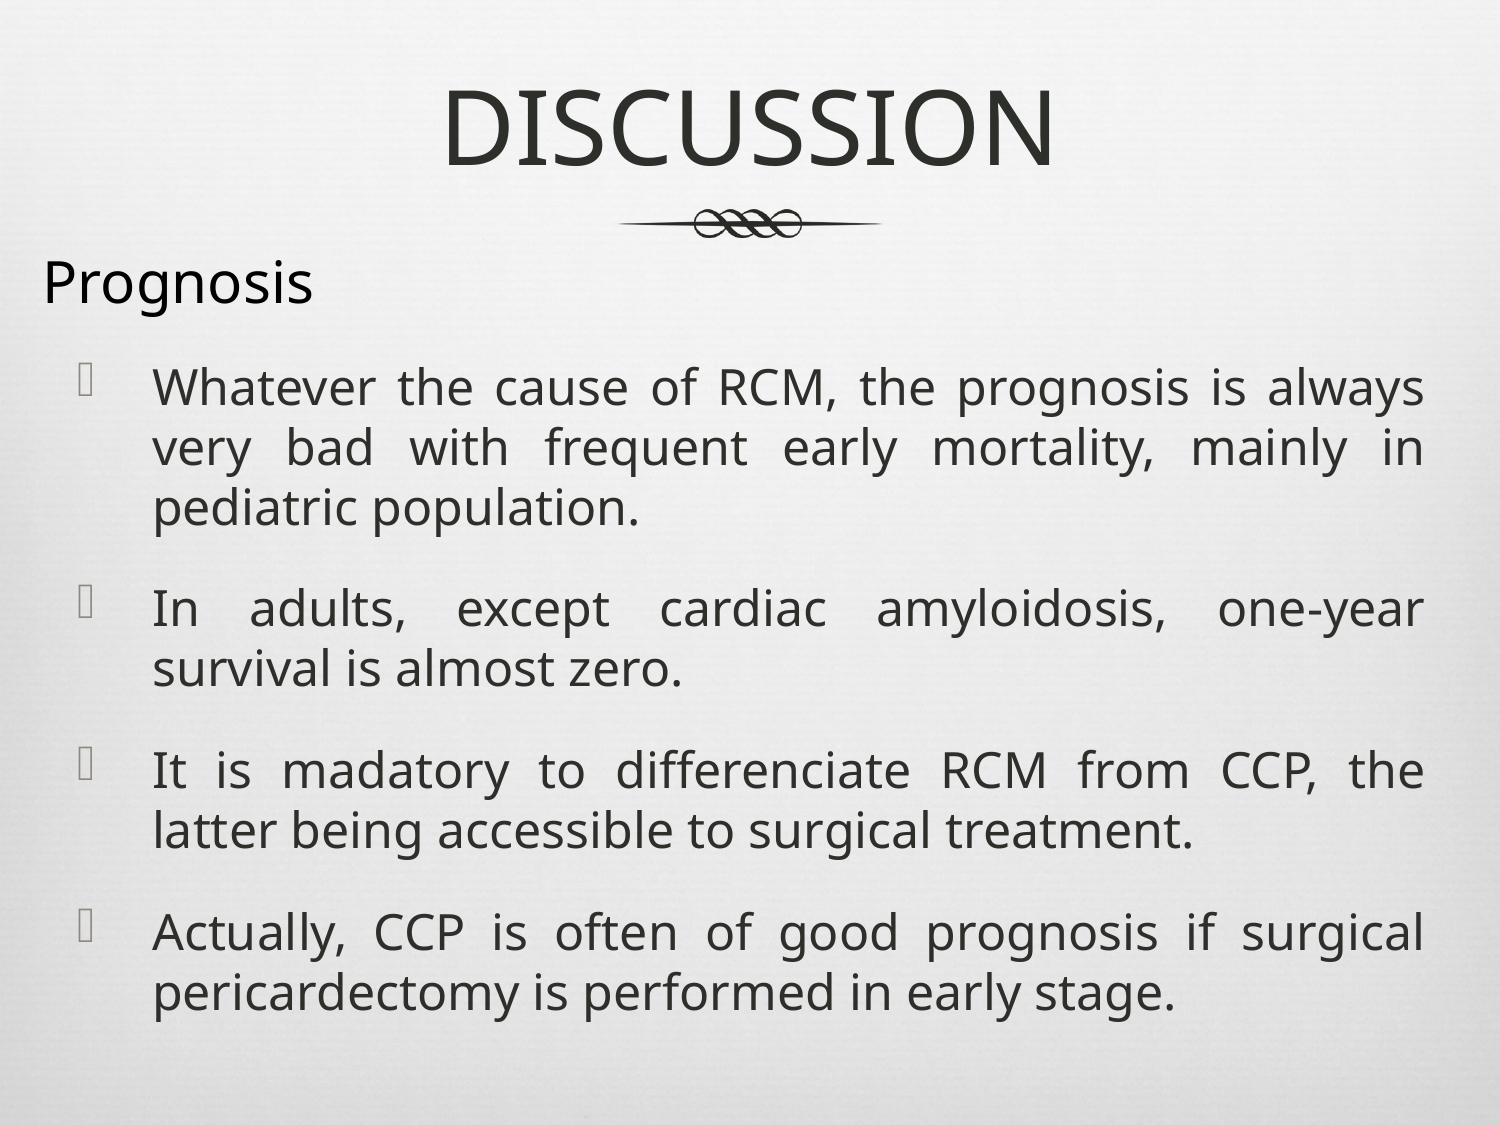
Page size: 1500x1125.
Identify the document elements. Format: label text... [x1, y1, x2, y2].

list Whatever the cause of RCM, the prognosis is always very bad with frequent early mortality, mainly in pediatric population. In adults, except cardiac amyloidosis, one-year survival is almost zero. It is madatory to differenciate RCM from CCP, the latter being accessible to surgical treatment. Actually, CCP is often of good prognosis if surgical pericardectomy is performed in early stage. [62, 347, 1442, 1074]
title DISCUSSION [112, 11, 1388, 236]
text_box Prognosis [27, 237, 329, 323]
